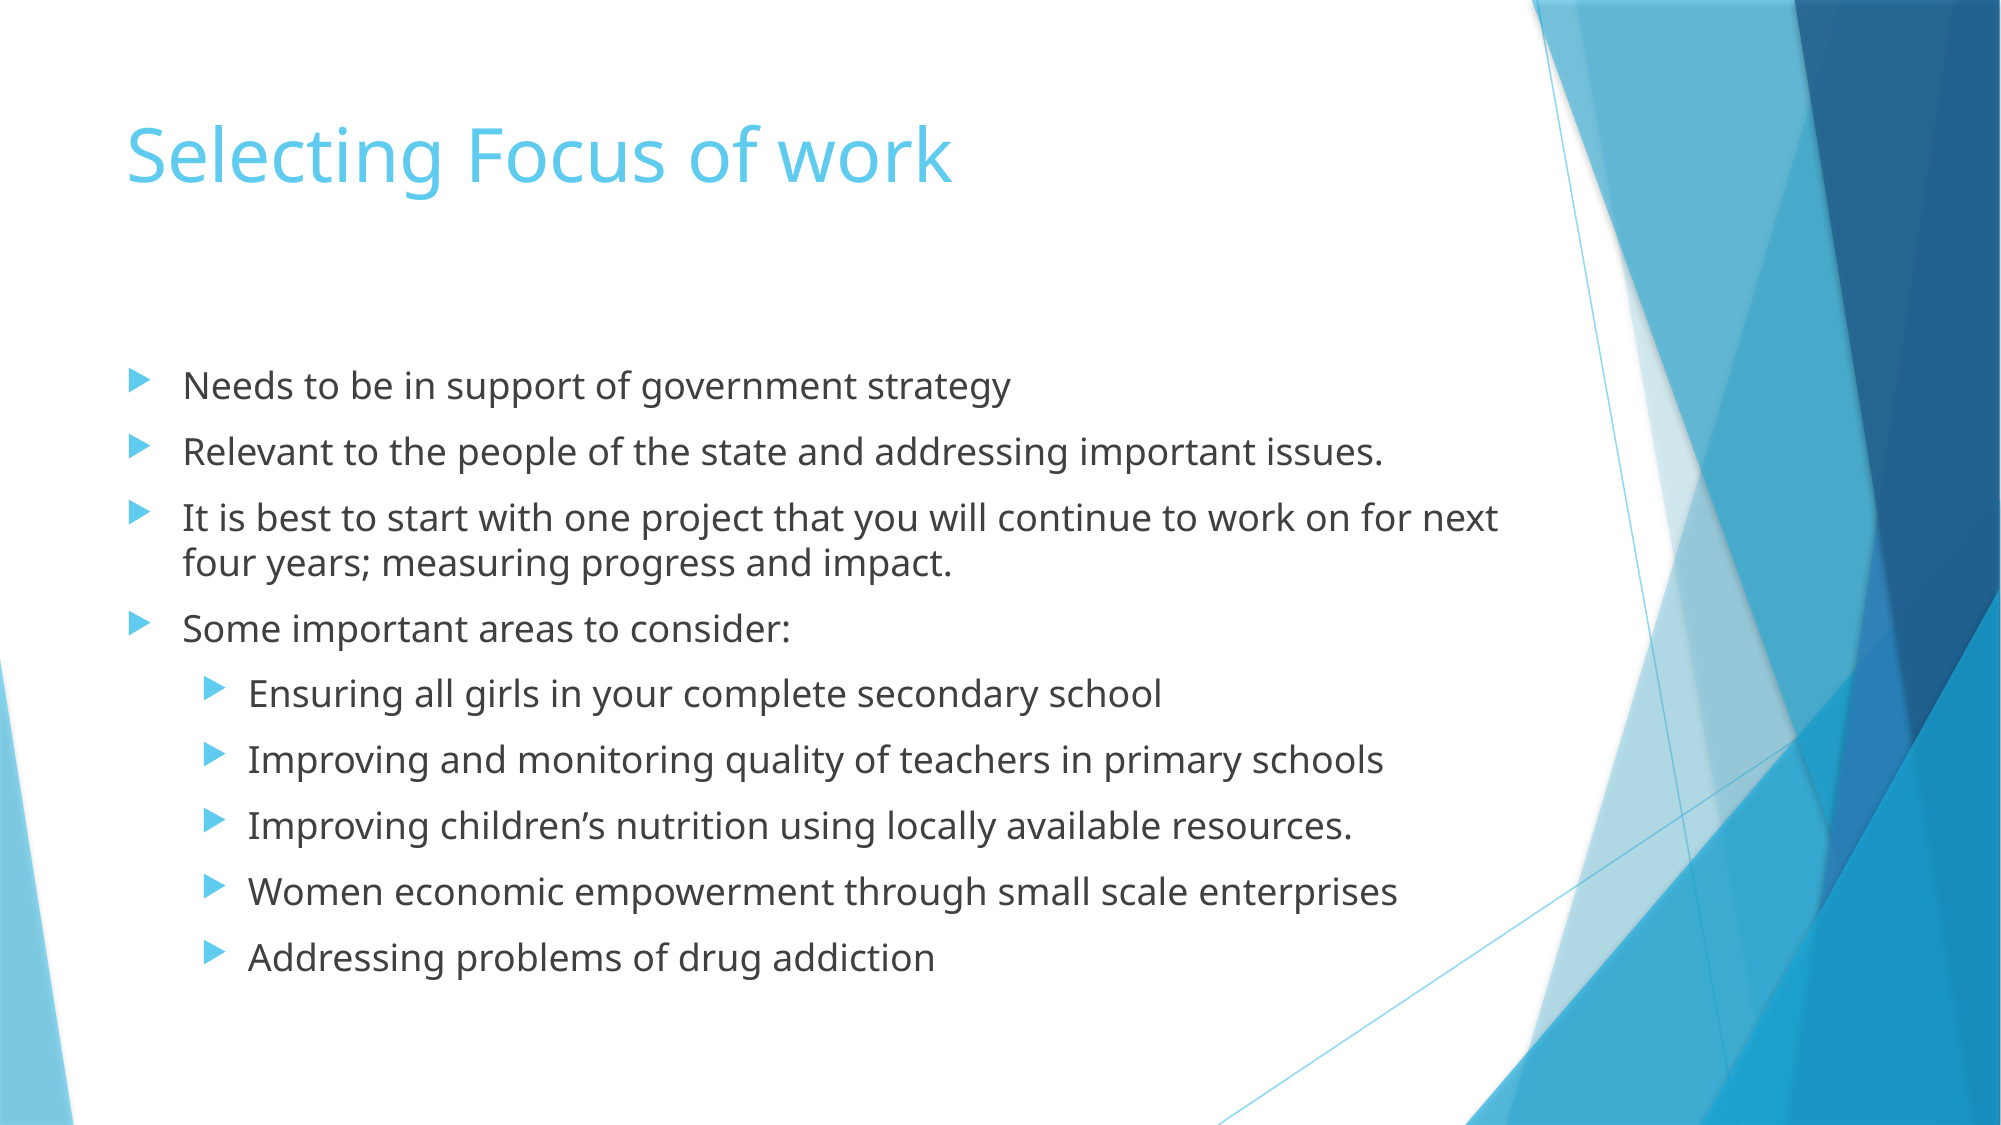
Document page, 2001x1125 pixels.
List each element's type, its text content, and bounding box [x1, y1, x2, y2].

title Selecting Focus of work [111, 99, 1522, 317]
list Needs to be in support of government strategy Relevant to the people of the state and addressing important issues. It is best to start with one project that you will continue to work on for next four years; measuring progress and impact. Some important areas to consider: Ensuring all girls in your complete secondary school Improving and monitoring quality of teachers in primary schools Improving children’s nutrition using locally available resources. Women economic empowerment through small scale enterprises Addressing problems of drug addiction [111, 354, 1522, 992]
